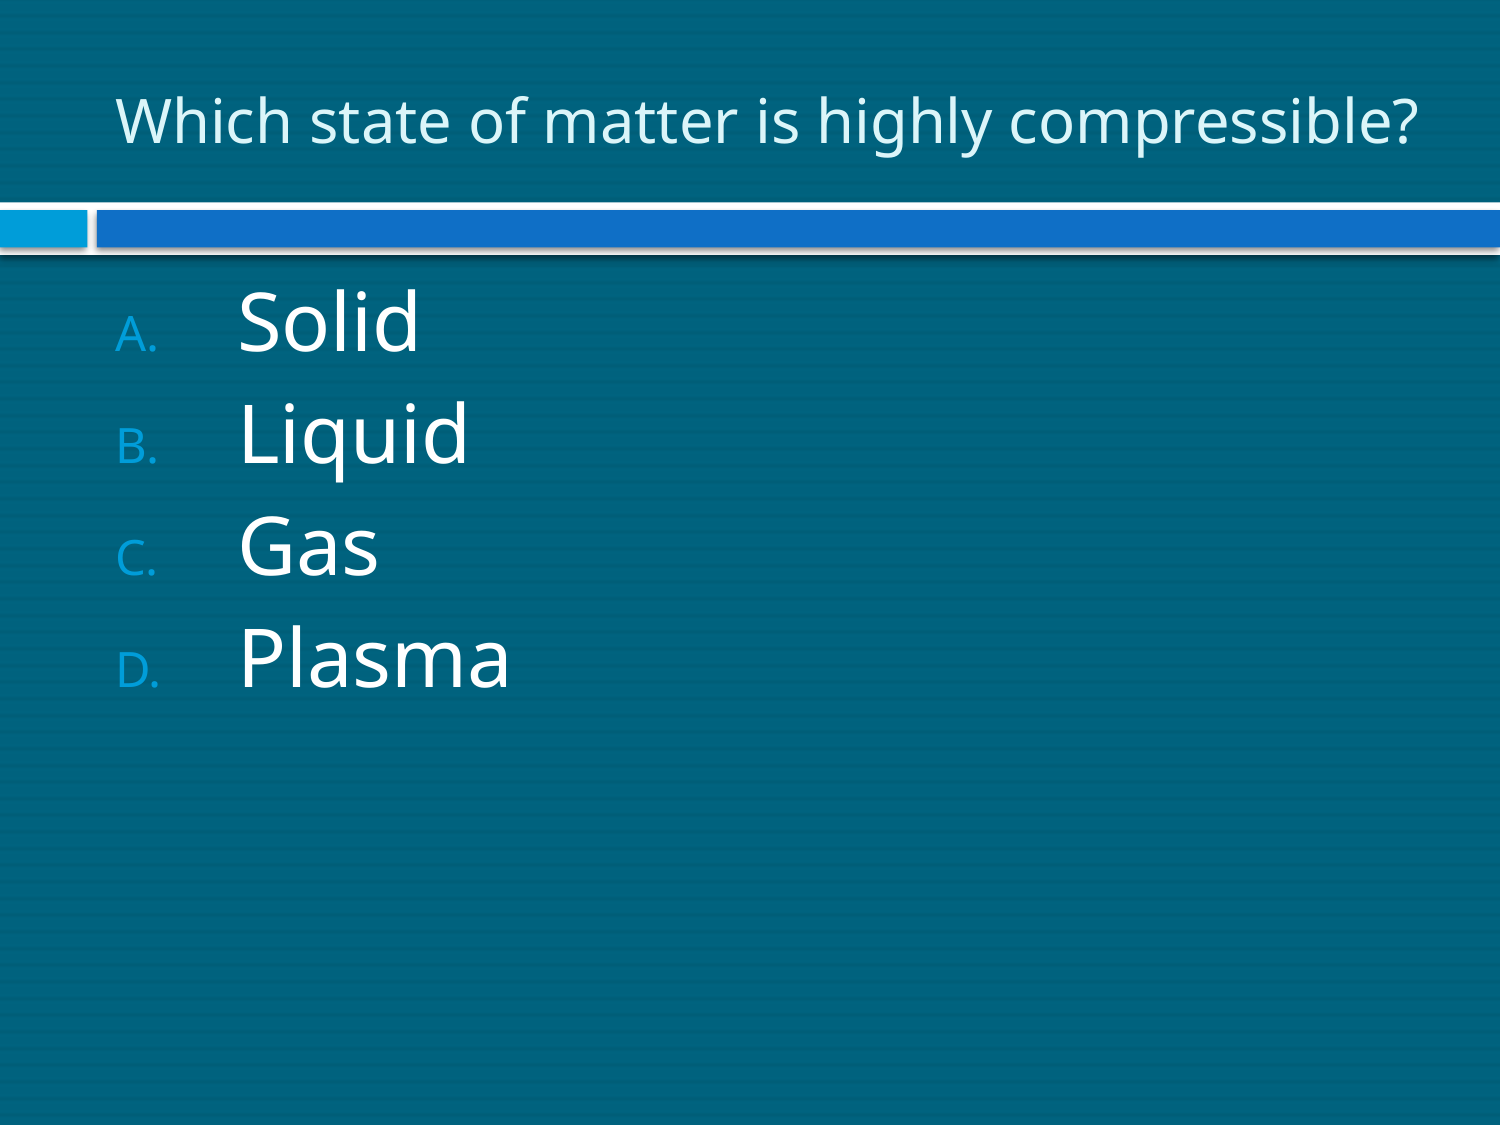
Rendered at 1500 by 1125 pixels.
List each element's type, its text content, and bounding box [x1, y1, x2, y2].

title Which state of matter is highly compressible? [100, 37, 1438, 200]
list Solid Liquid Gas Plasma [100, 262, 1438, 1000]
